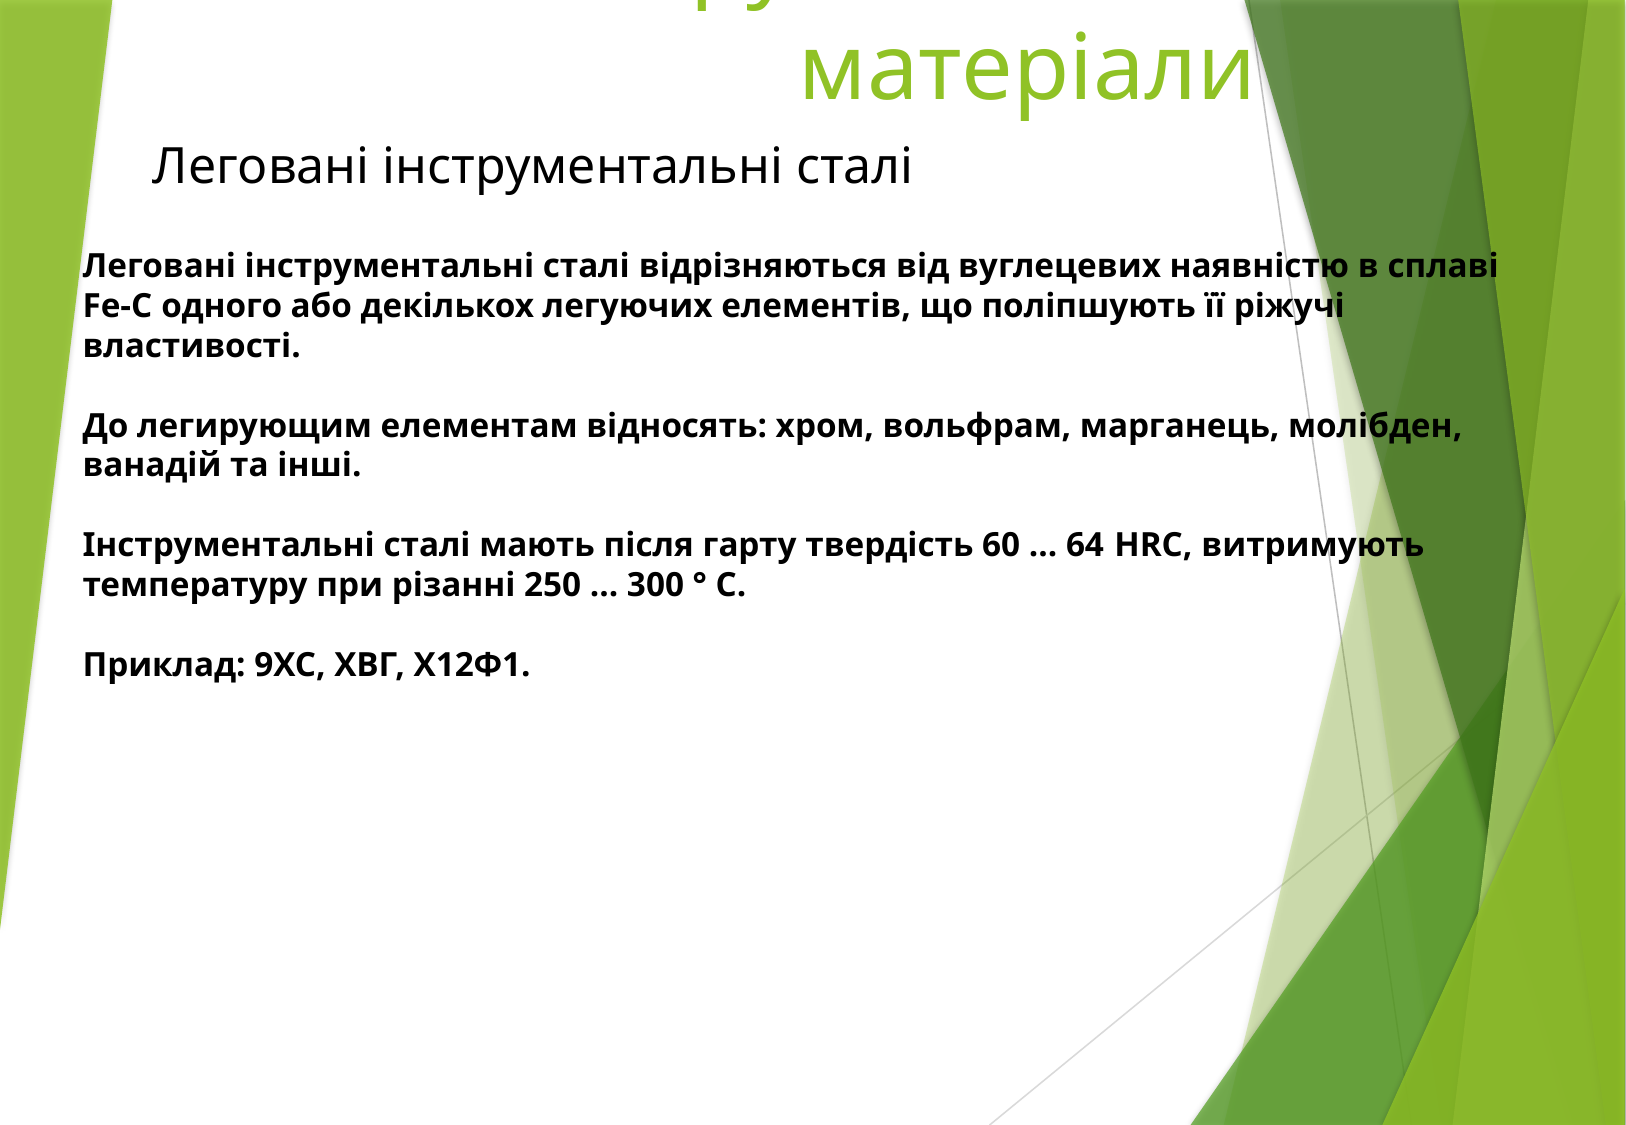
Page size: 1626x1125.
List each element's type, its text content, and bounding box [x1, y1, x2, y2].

text_box Леговані інструментальні сталі відрізняються від вуглецевих наявністю в сплаві Fe-C одного або декількох легуючих елементів, що поліпшують її ріжучі властивості. До легирующим елементам відносять: хром, вольфрам, марганець, молібден, ванадій та інші. Інструментальні сталі мають після гарту твердість 60 ... 64 HRC, витримують температуру при різанні 250 ... 300 ° С. Приклад: 9ХС, ХВГ, Х12Ф1. [67, 236, 1558, 771]
subtitle Леговані інструментальні сталі [137, 125, 1488, 218]
title Інструментальні матеріали [17, 11, 1273, 126]
